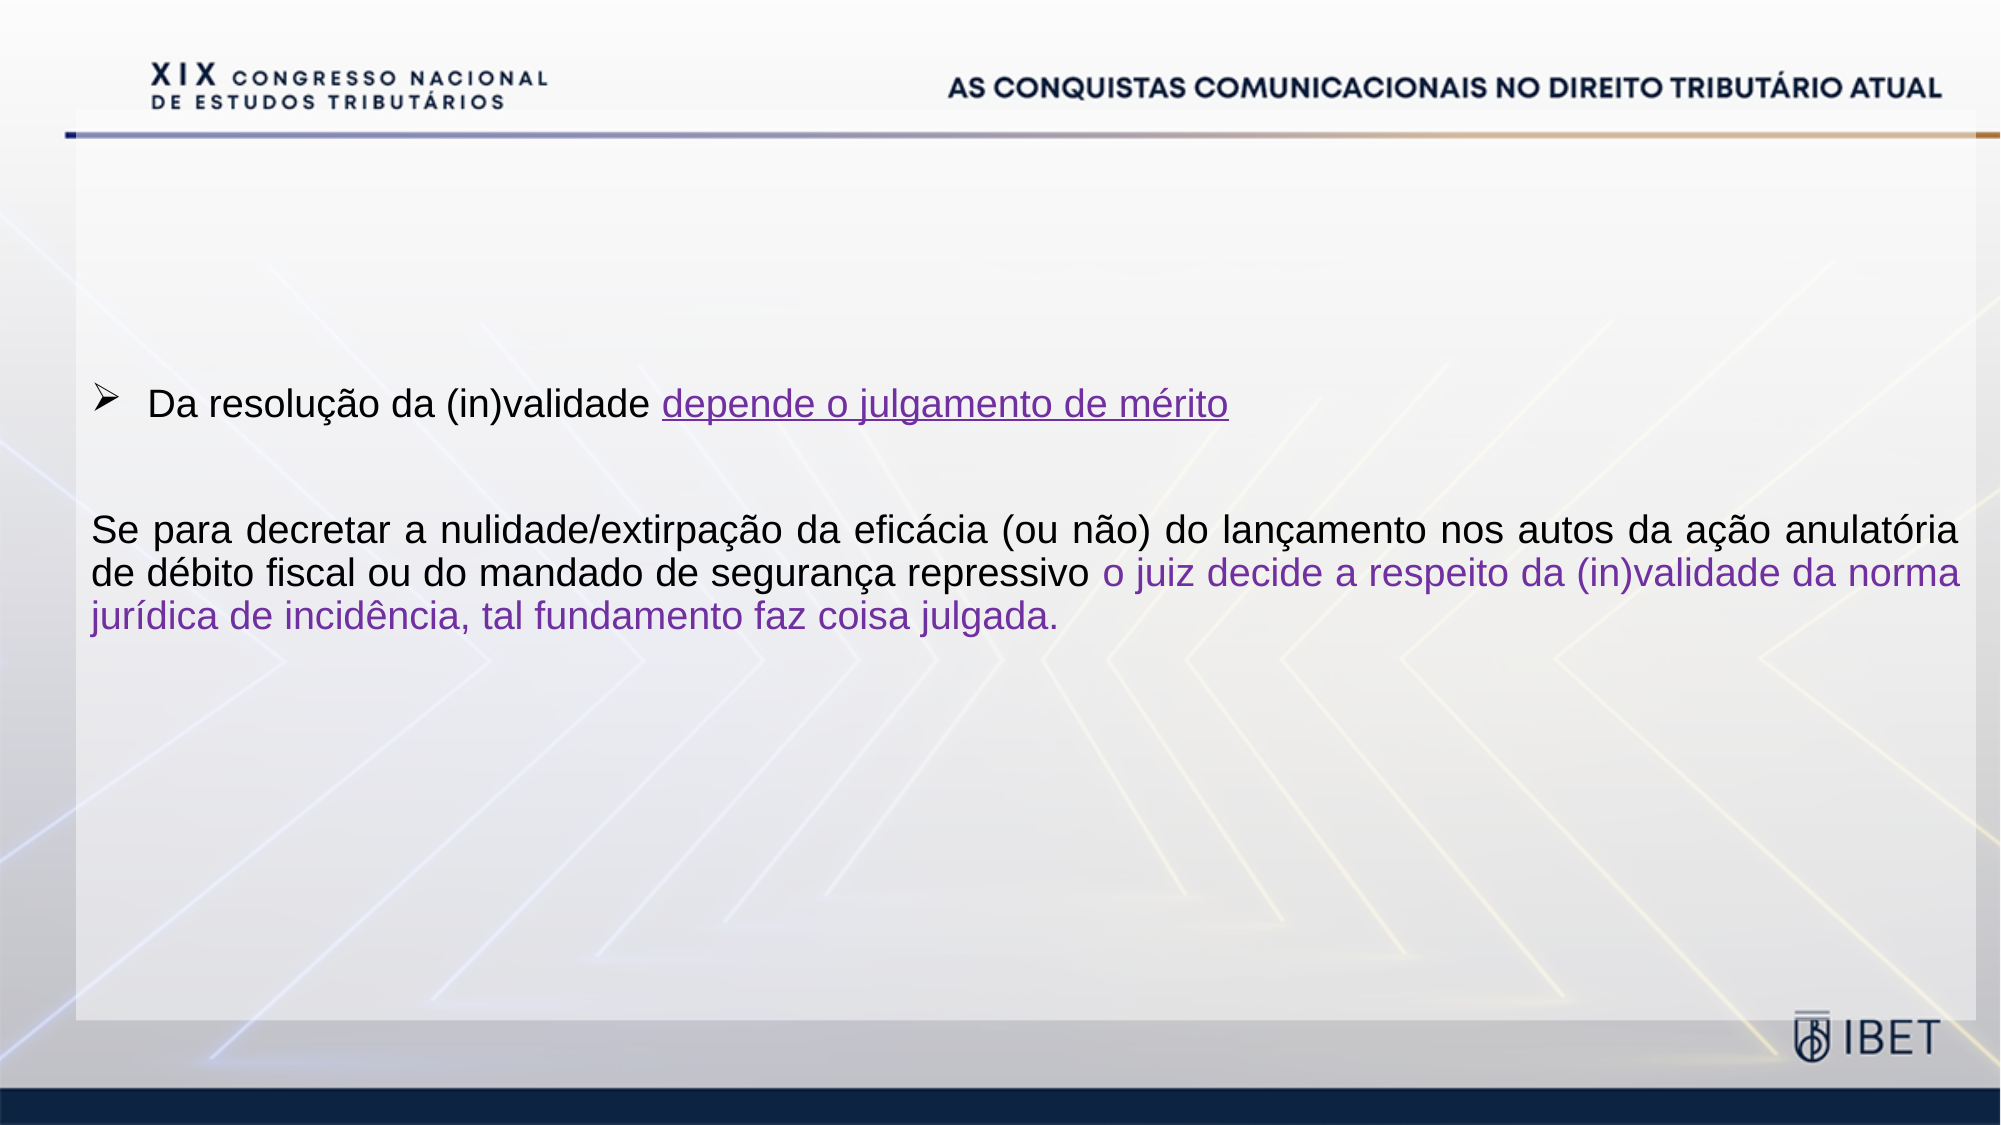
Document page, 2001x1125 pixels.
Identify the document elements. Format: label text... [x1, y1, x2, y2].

picture [0, 0, 2001, 1125]
subtitle Da resolução da (in)validade depende o julgamento de mérito Se para decretar a nulidade/extirpação da eficácia (ou não) do lançamento nos autos da ação anulatória de débito fiscal ou do mandado de segurança repressivo o juiz decide a respeito da (in)validade da norma jurídica de incidência, tal fundamento faz coisa julgada. [76, 109, 1976, 1021]
